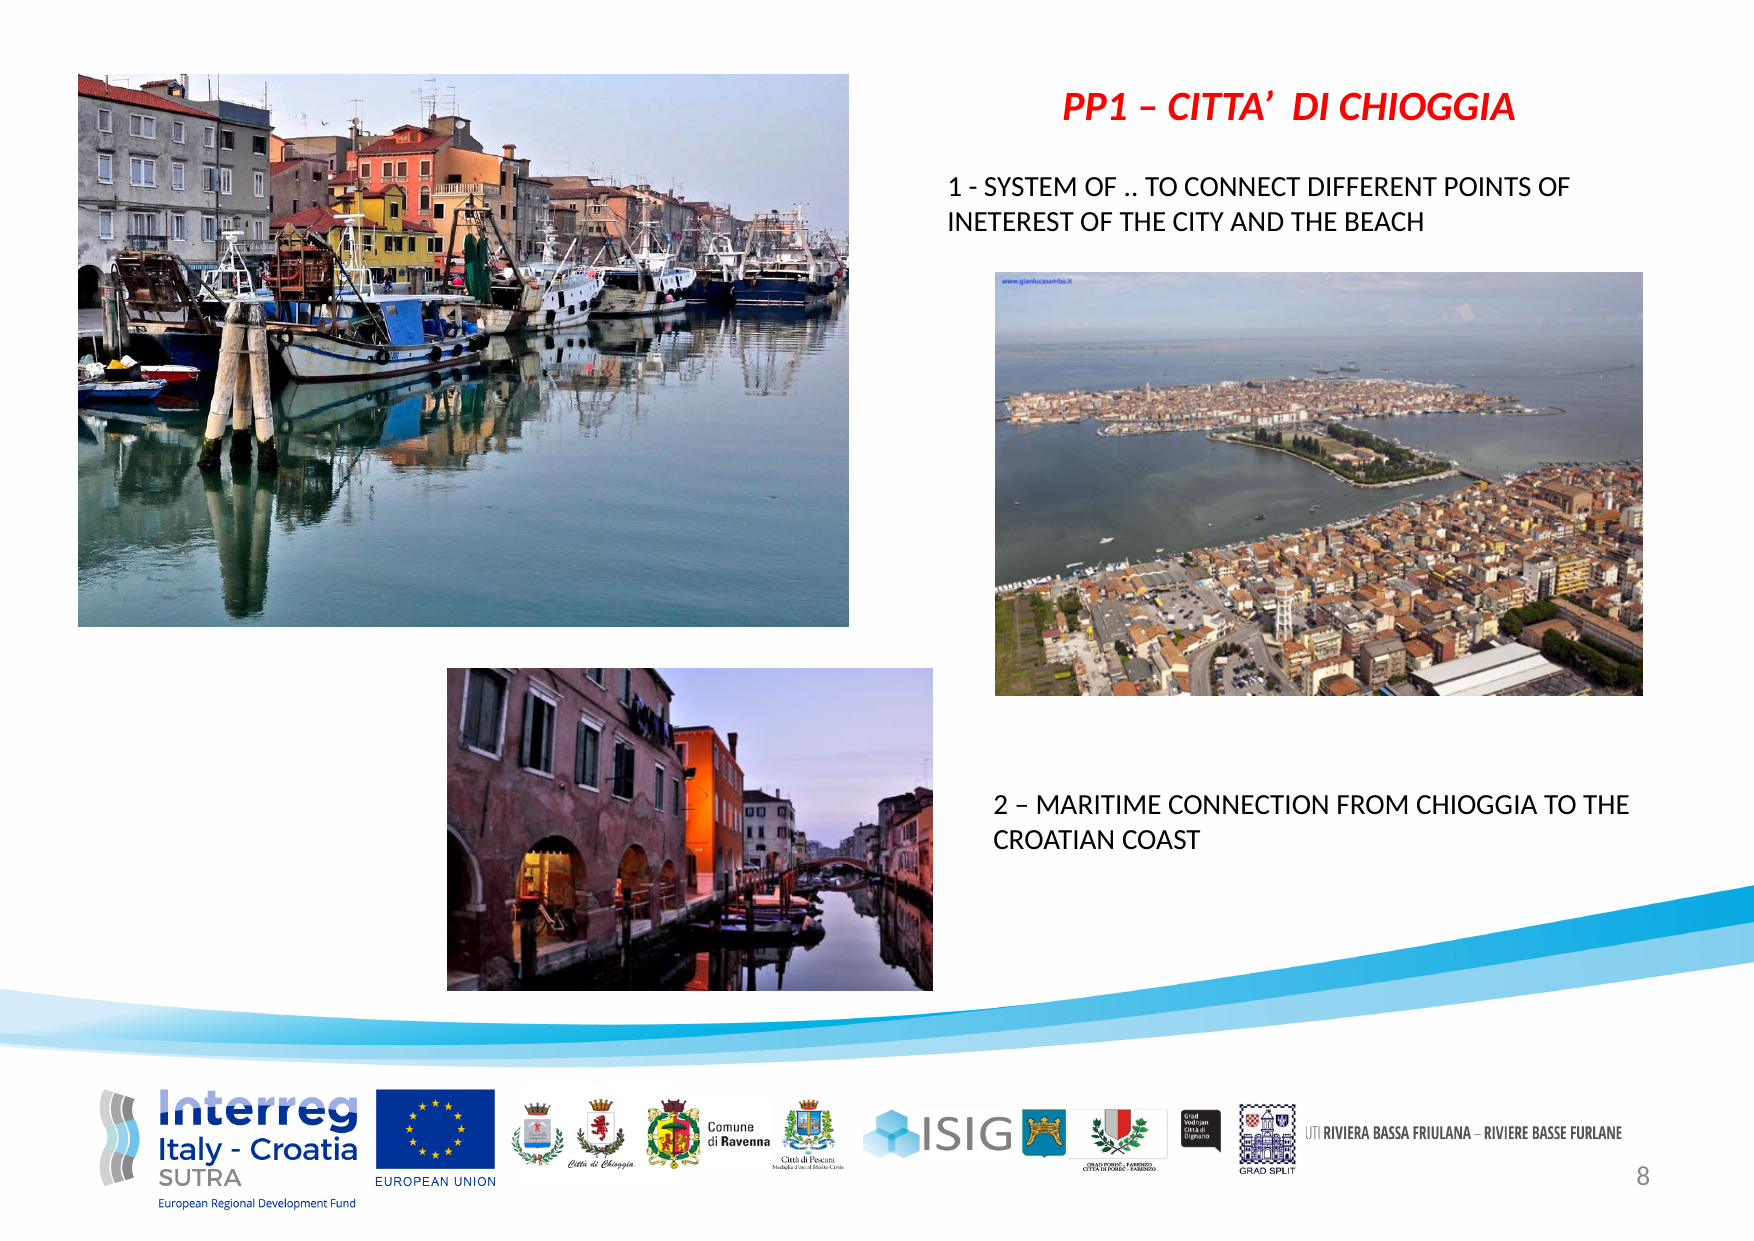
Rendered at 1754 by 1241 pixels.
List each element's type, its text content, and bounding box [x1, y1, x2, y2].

picture [0, 0, 1754, 1241]
slide_number 8 [1607, 1141, 1666, 1208]
text_box [849, 137, 1336, 212]
text_box 2 – MARITIME CONNECTION FROM CHIOGGIA TO THE CROATIAN COAST [978, 778, 1715, 863]
text_box PP1 – CITTA’ DI CHIOGGIA [1047, 71, 1643, 137]
text_box 1 - SYSTEM OF .. TO CONNECT DIFFERENT POINTS OF INETEREST OF THE CITY AND THE BEACH [932, 159, 1715, 245]
